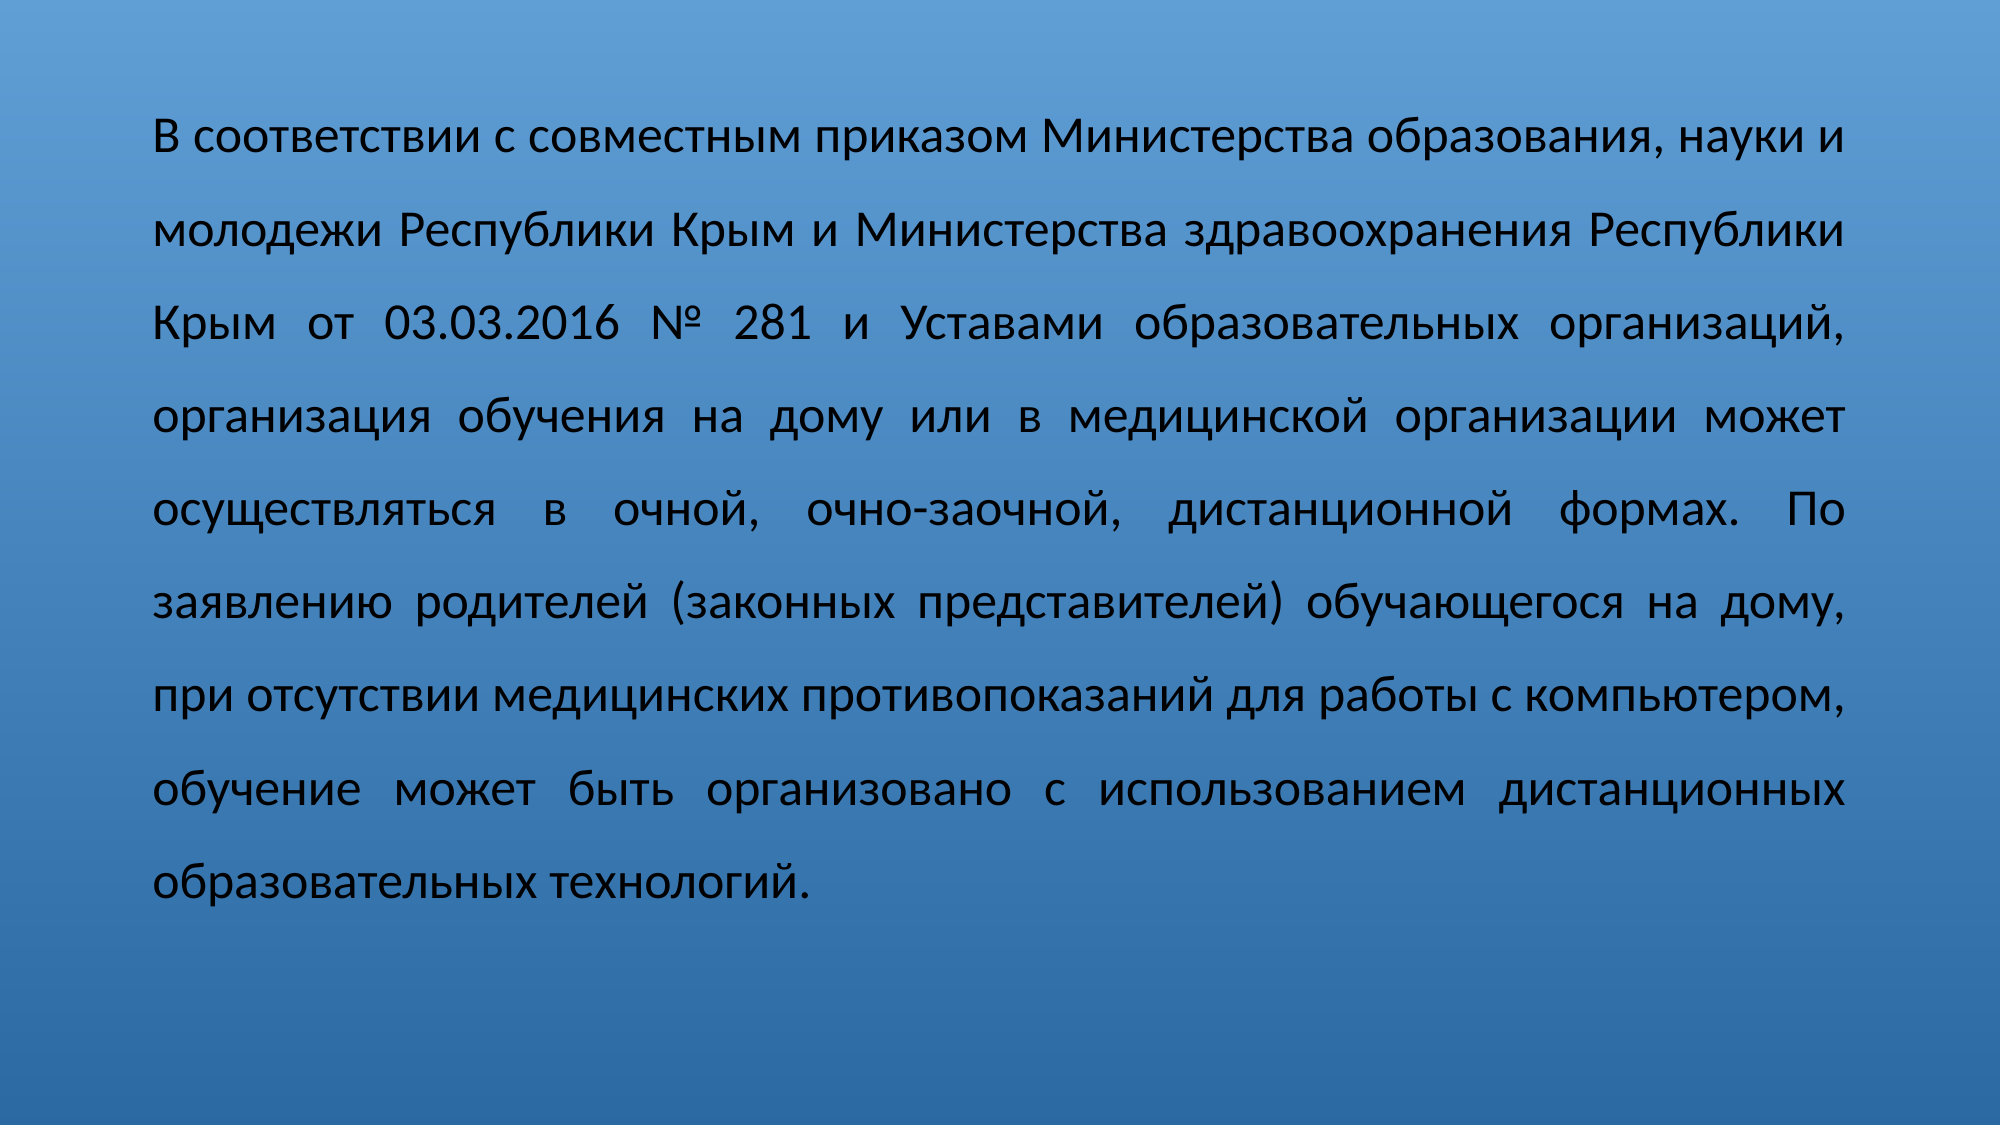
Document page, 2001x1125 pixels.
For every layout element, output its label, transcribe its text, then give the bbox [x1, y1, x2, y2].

list В соответствии с совместным приказом Министерства образования, науки и молодежи Республики Крым и Министерства здравоохранения Республики Крым от 03.03.2016 № 281 и Уставами образовательных организаций, организация обучения на дому или в медицинской организации может осуществляться в очной, очно-заочной, дистанционной формах. По заявлению родителей (законных представителей) обучающегося на дому, при отсутствии медицинских противопоказаний для работы с компьютером, обучение может быть организовано с использованием дистанционных образовательных технологий. [137, 62, 1863, 999]
